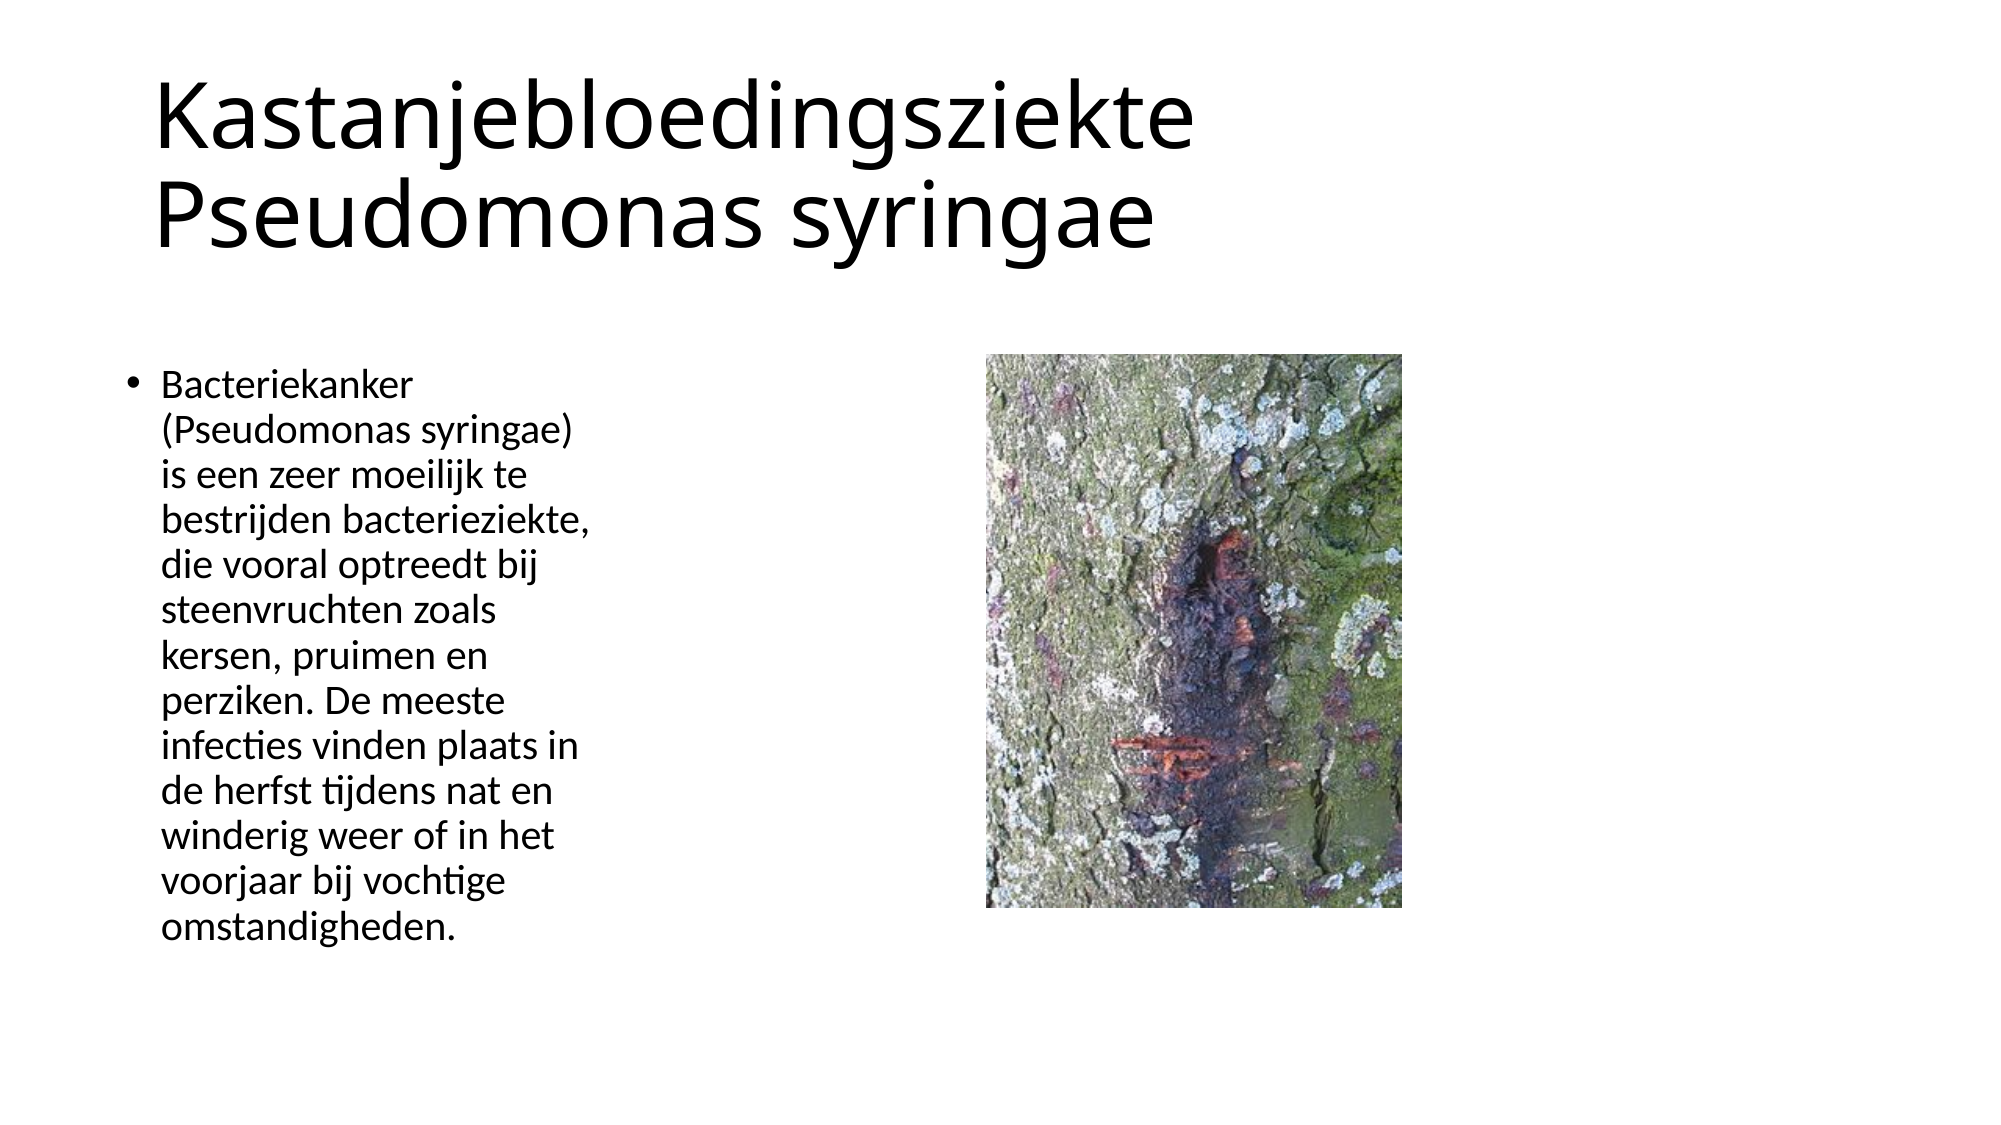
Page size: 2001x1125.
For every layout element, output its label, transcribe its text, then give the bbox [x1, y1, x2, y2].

list Bacteriekanker (Pseudomonas syringae) is een zeer moeilijk te bestrijden bacterieziekte, die vooral optreedt bij steenvruchten zoals kersen, pruimen en perziken. De meeste infecties vinden plaats in de herfst tijdens nat en winderig weer of in het voorjaar bij vochtige omstandigheden. [111, 354, 614, 992]
title Kastanjebloedingsziekte Pseudomonas syringae [137, 59, 1863, 278]
picture [986, 354, 1402, 908]
